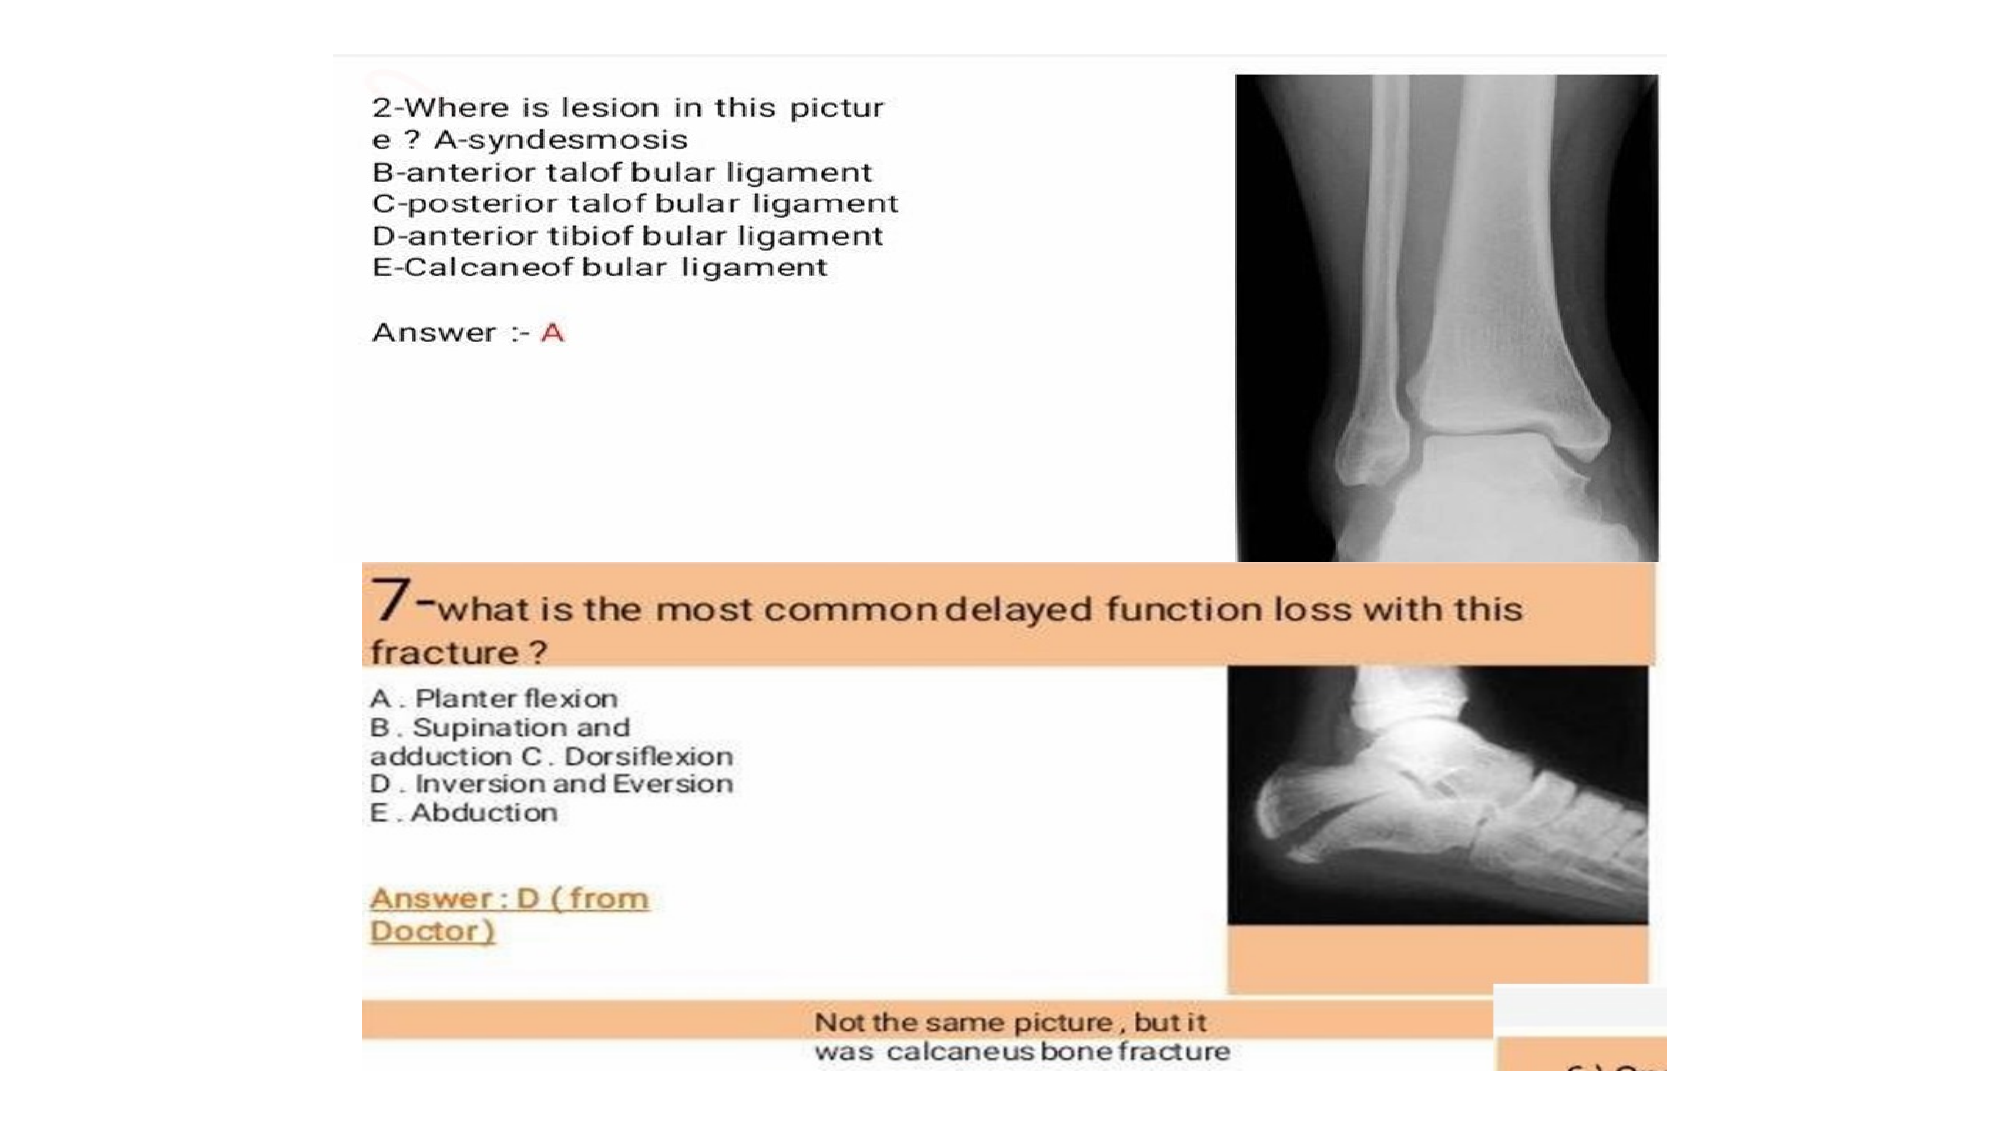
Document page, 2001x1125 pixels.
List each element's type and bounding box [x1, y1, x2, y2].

picture [332, 54, 1668, 1071]
